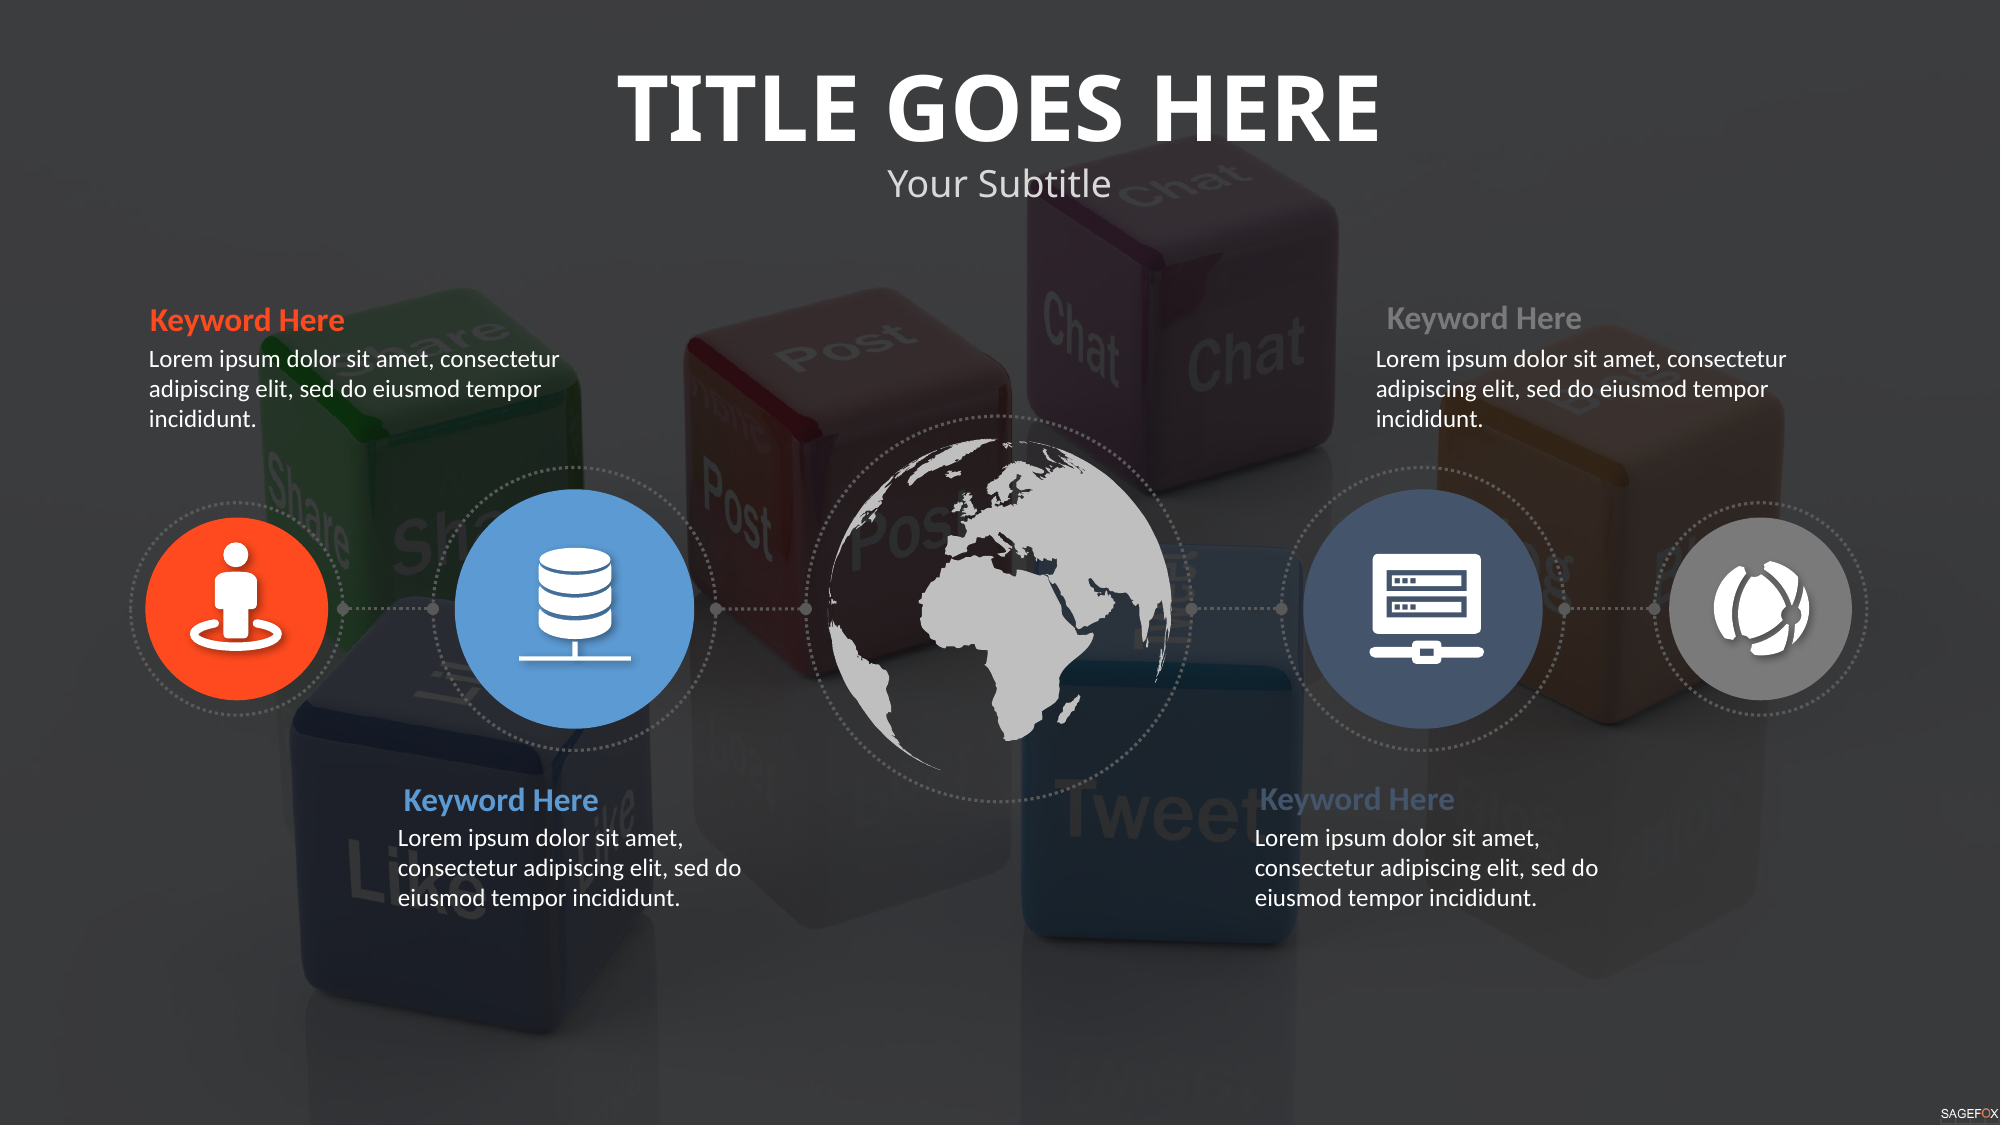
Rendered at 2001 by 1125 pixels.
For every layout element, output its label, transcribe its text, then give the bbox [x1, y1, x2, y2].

text_box TITLE GOES HERE Your Subtitle [548, 42, 1452, 212]
text_box [805, 415, 1192, 803]
text_box [1162, 603, 1172, 607]
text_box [1654, 502, 1867, 716]
text_box [1138, 604, 1158, 608]
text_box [149, 297, 625, 434]
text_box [1254, 776, 1617, 913]
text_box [432, 467, 716, 751]
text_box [1375, 296, 1851, 434]
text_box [130, 502, 344, 716]
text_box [397, 778, 760, 913]
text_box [1281, 467, 1565, 751]
picture [1940, 0, 2001, 1125]
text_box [1369, 553, 1484, 664]
